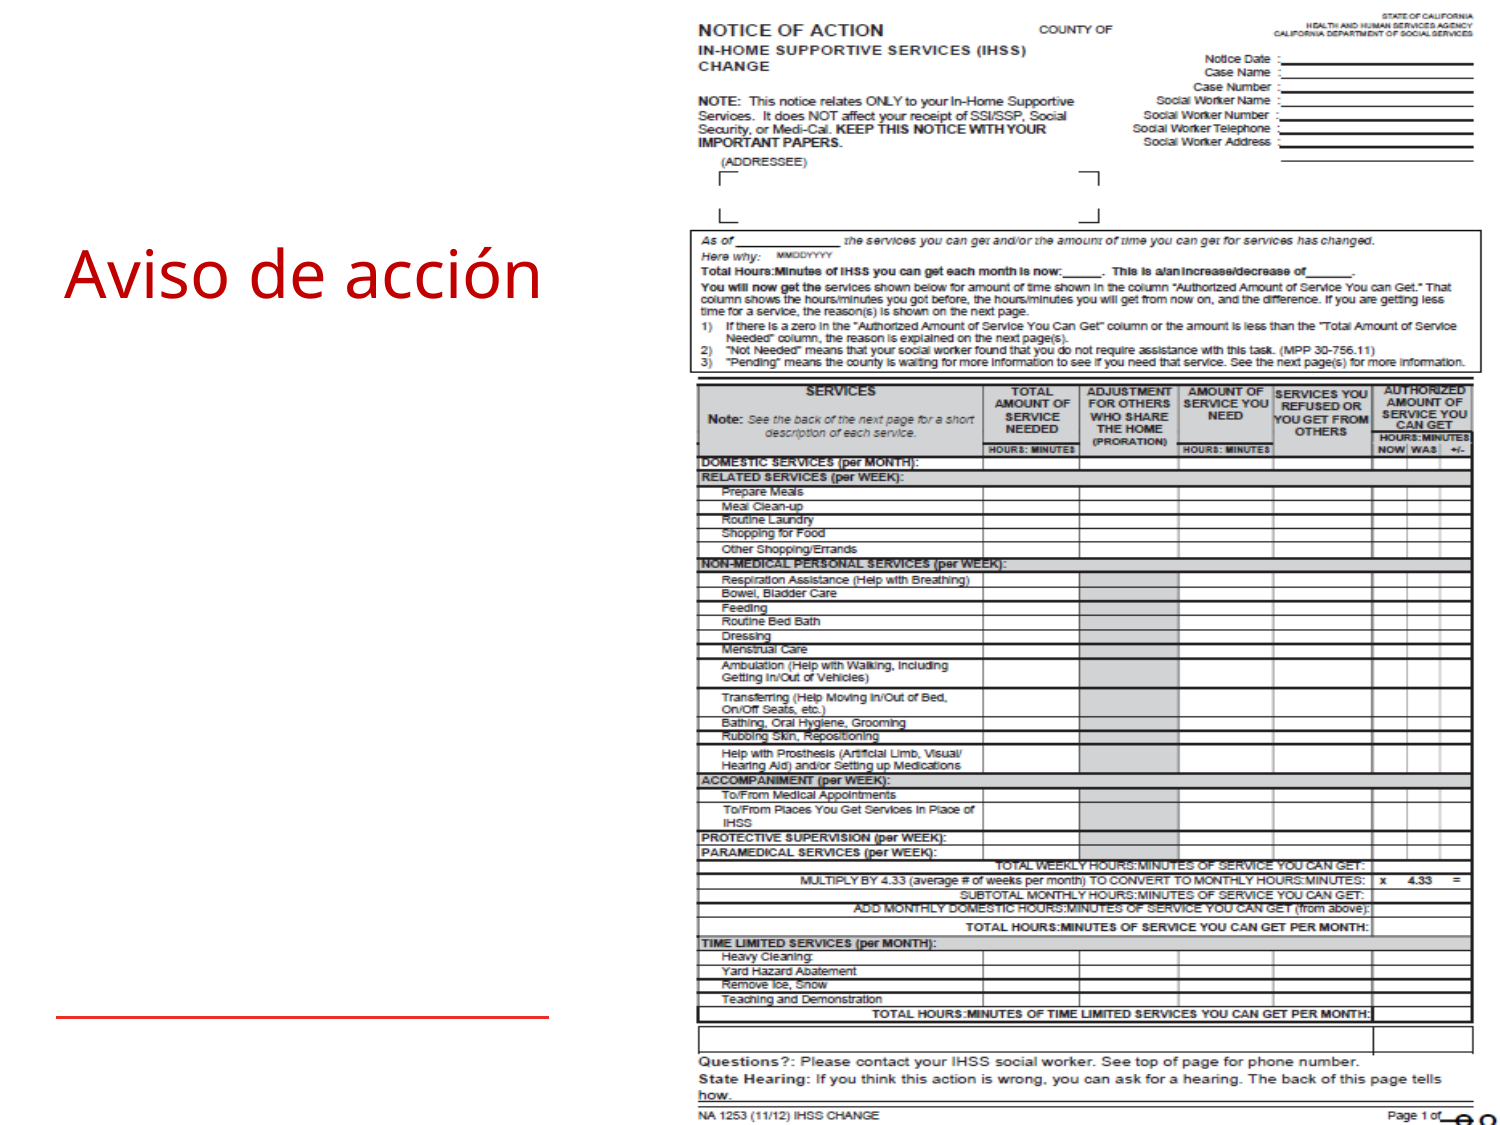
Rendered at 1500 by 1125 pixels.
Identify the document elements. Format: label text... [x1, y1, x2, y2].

picture [549, 0, 1500, 1125]
text_box Aviso de acción [49, 224, 549, 320]
